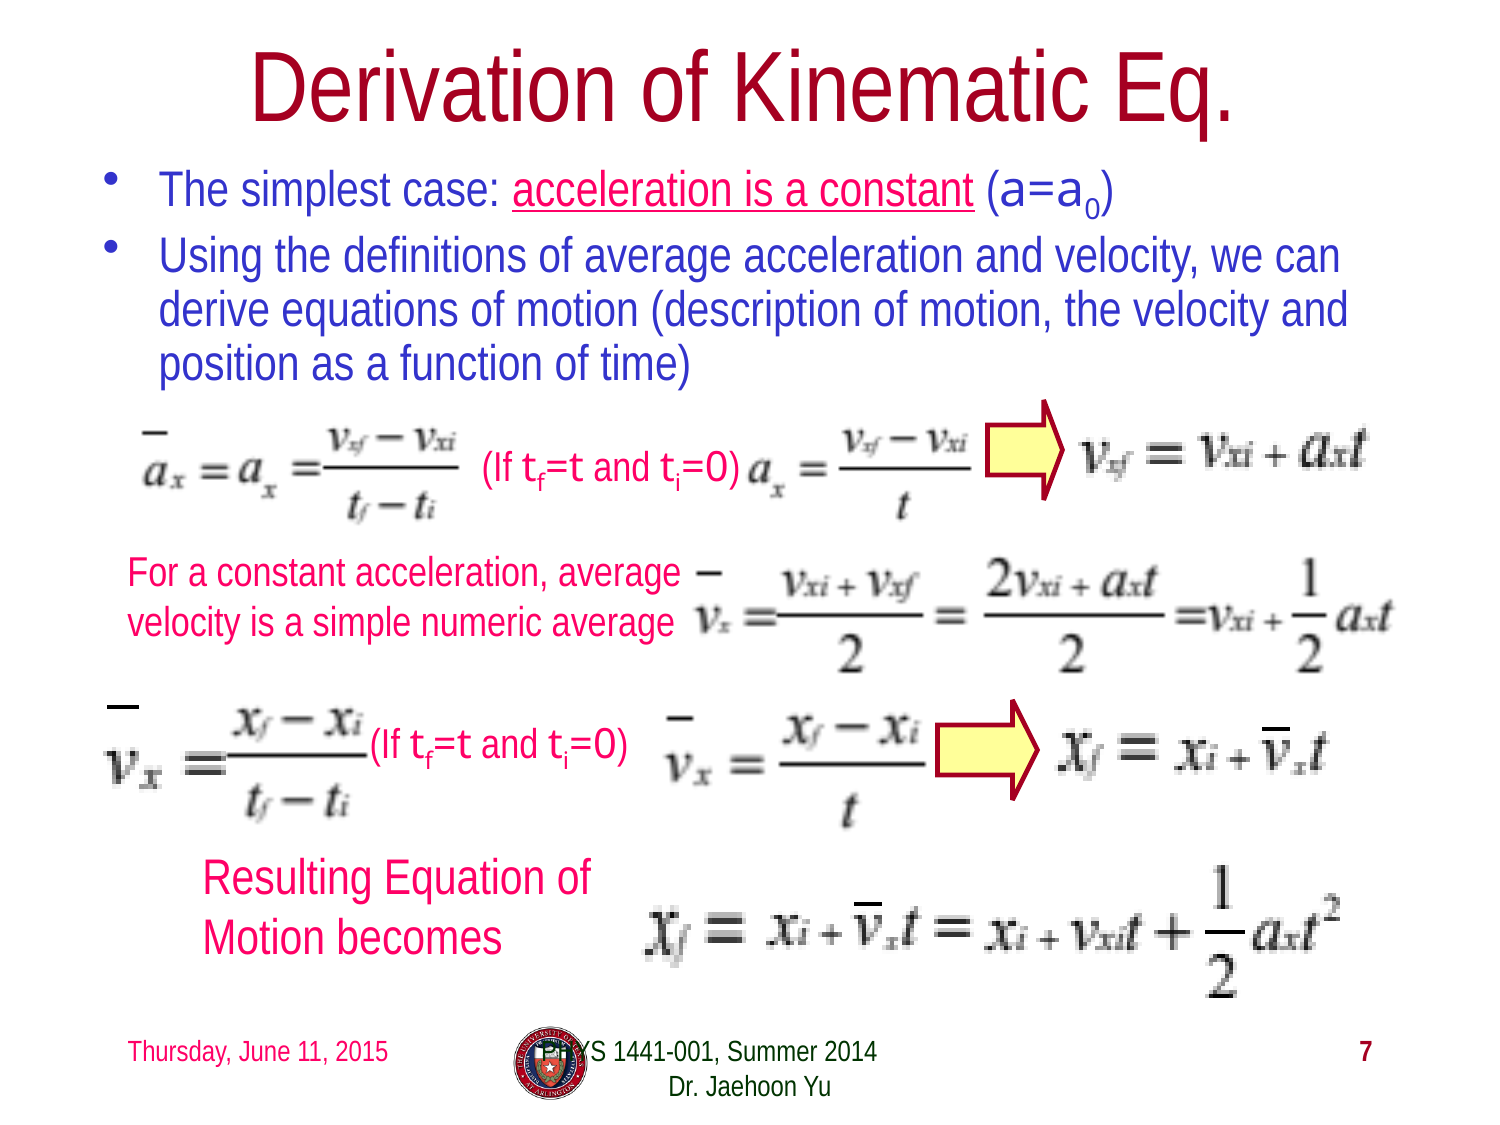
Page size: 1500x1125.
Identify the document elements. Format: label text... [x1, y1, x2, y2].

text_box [231, 427, 313, 503]
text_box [1070, 424, 1190, 488]
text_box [1167, 697, 1338, 781]
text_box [771, 535, 972, 678]
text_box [974, 535, 1198, 678]
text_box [757, 872, 972, 956]
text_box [687, 562, 766, 638]
text_box (If tf=t and ti=0) [379, 709, 644, 782]
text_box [637, 887, 752, 976]
slide_number 7 [1074, 1024, 1388, 1101]
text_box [93, 691, 216, 794]
text_box [987, 399, 1063, 500]
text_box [977, 836, 1345, 1003]
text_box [1188, 414, 1376, 473]
text_box Resulting Equation of Motion becomes [187, 837, 675, 973]
list The simplest case: acceleration is a constant (a=a0) Using the definitions of average acceleration and velocity, we can derive equations of motion (description of motion, the velocity and position as a function of time) [87, 149, 1413, 363]
text_box (If tf=t and ti=0) [466, 432, 736, 504]
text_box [1200, 535, 1401, 678]
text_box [137, 422, 235, 494]
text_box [318, 395, 463, 529]
title Derivation of Kinematic Eq. [112, 24, 1376, 138]
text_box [221, 670, 376, 830]
text_box [937, 699, 1038, 800]
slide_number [112, 1024, 426, 1101]
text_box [741, 397, 976, 523]
text_box For a constant acceleration, average velocity is a simple numeric average [112, 537, 713, 653]
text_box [657, 676, 931, 833]
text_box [1049, 712, 1164, 788]
footer PHYS 1441-001, Summer 2014 Dr. Jaehoon Yu [512, 1024, 988, 1101]
